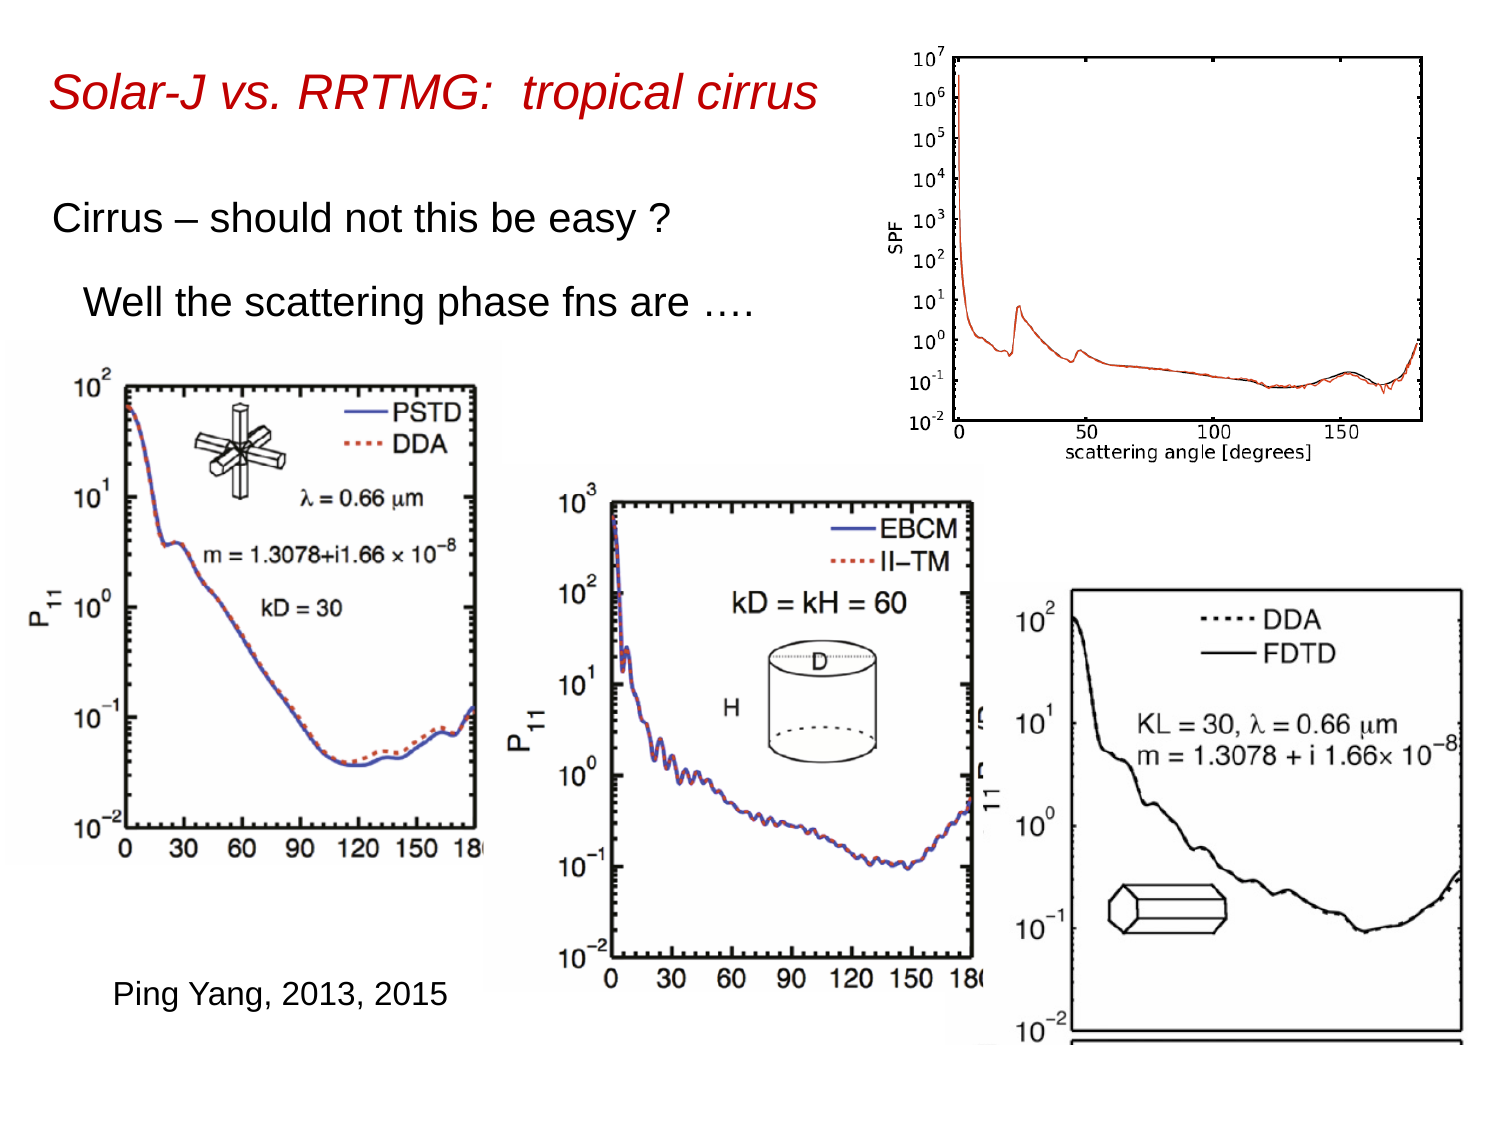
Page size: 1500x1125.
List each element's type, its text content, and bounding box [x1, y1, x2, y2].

text_box Well the scattering phase fns are …. [56, 267, 789, 333]
text_box Ping Yang, 2013, 2015 [97, 964, 464, 1020]
text_box Solar-J vs. RRTMG: tropical cirrus [33, 52, 879, 248]
text_box Cirrus – should not this be easy ? [25, 183, 758, 249]
picture [5, 37, 1468, 1052]
